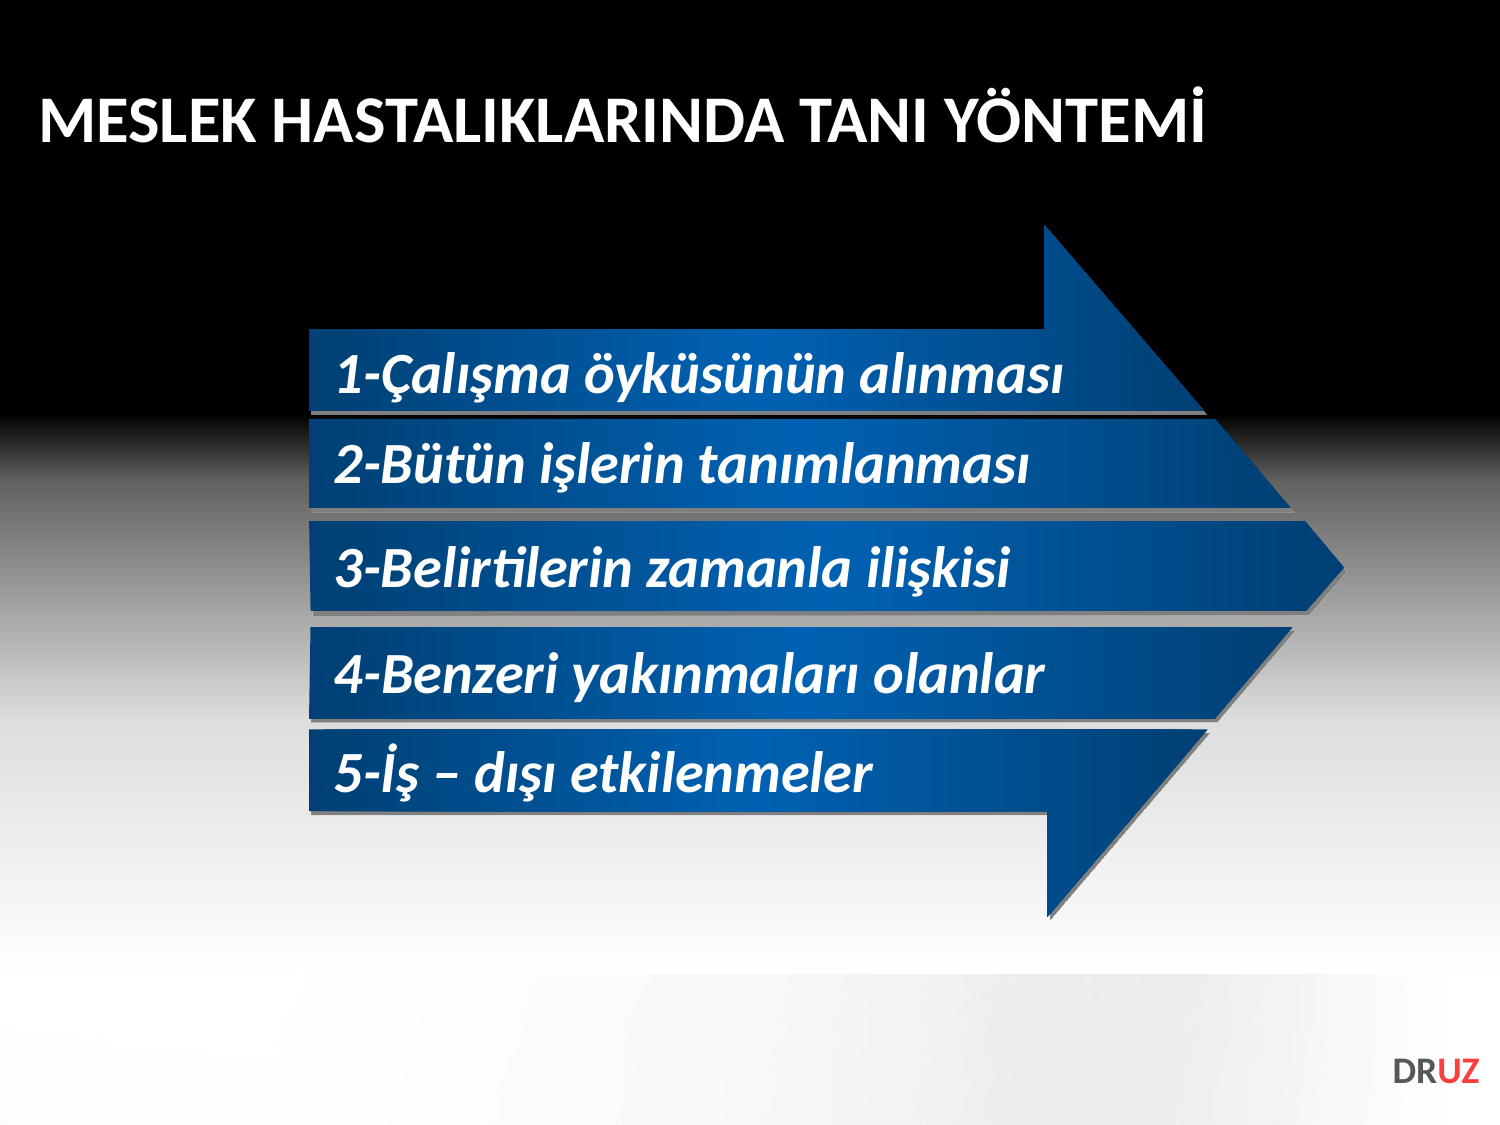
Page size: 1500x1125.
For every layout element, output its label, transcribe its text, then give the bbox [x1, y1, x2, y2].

text_box DRUZ [1381, 1046, 1480, 1125]
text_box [0, 0, 1500, 975]
picture [0, 975, 1500, 1125]
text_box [333, 335, 1204, 806]
